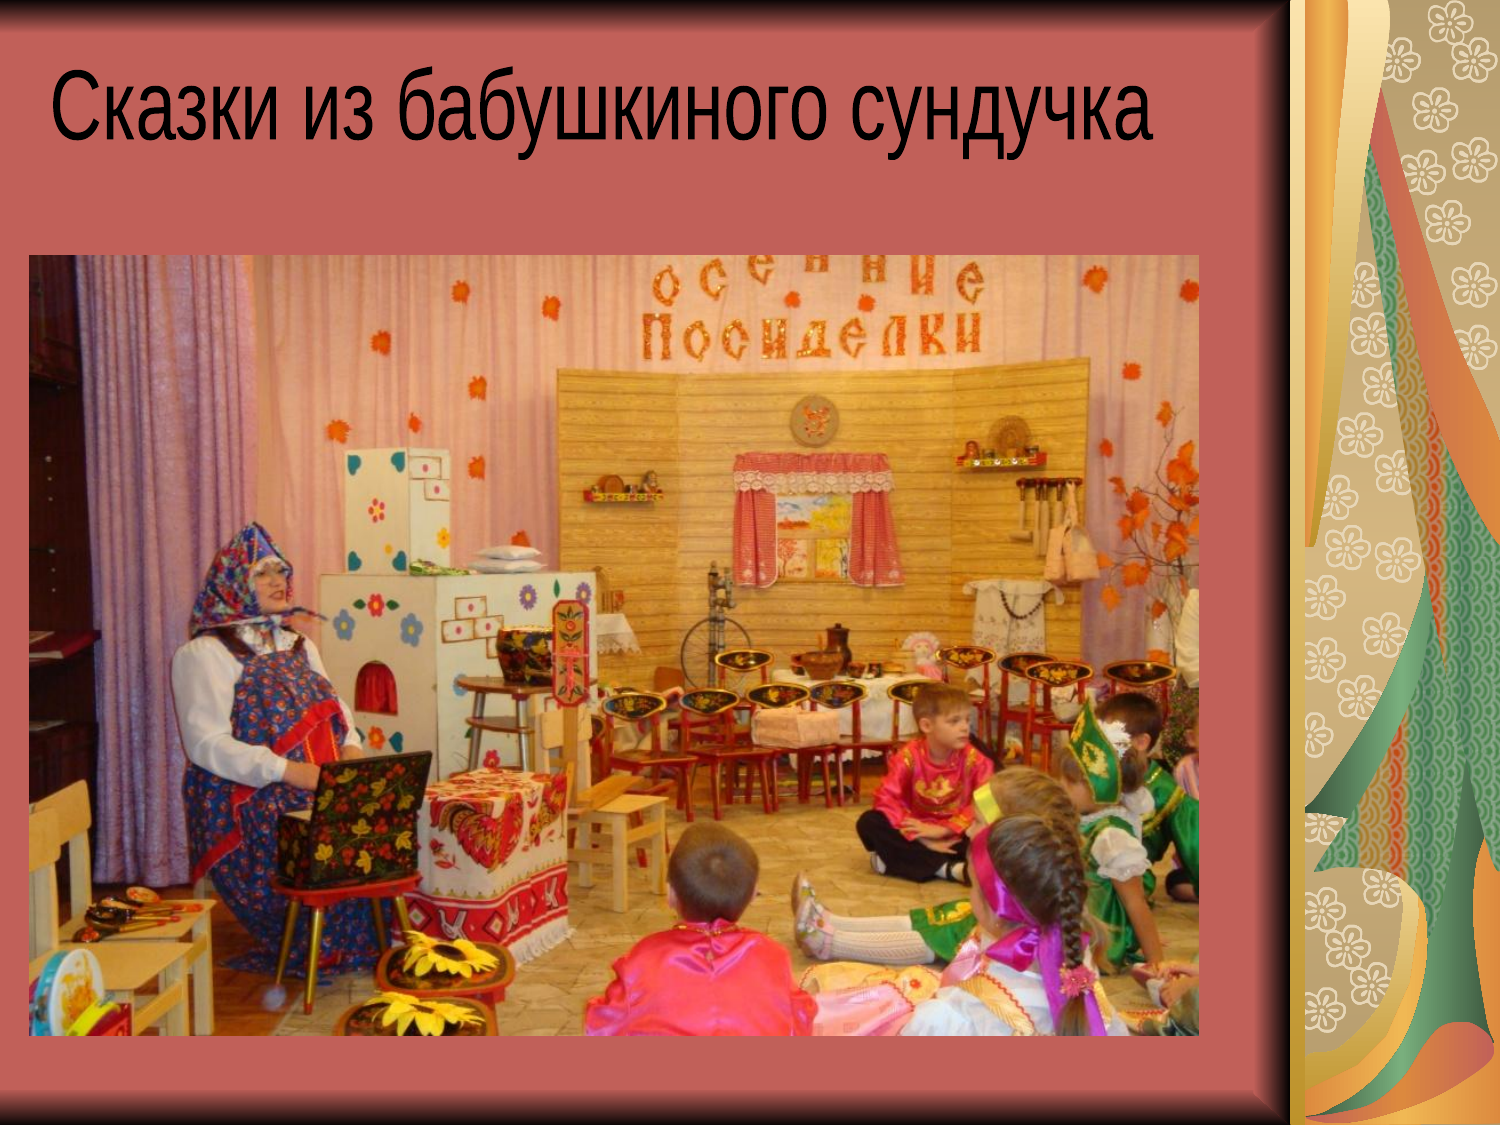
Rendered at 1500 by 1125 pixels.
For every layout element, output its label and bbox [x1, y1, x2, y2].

picture [29, 255, 1199, 1036]
picture [1314, 144, 1500, 936]
